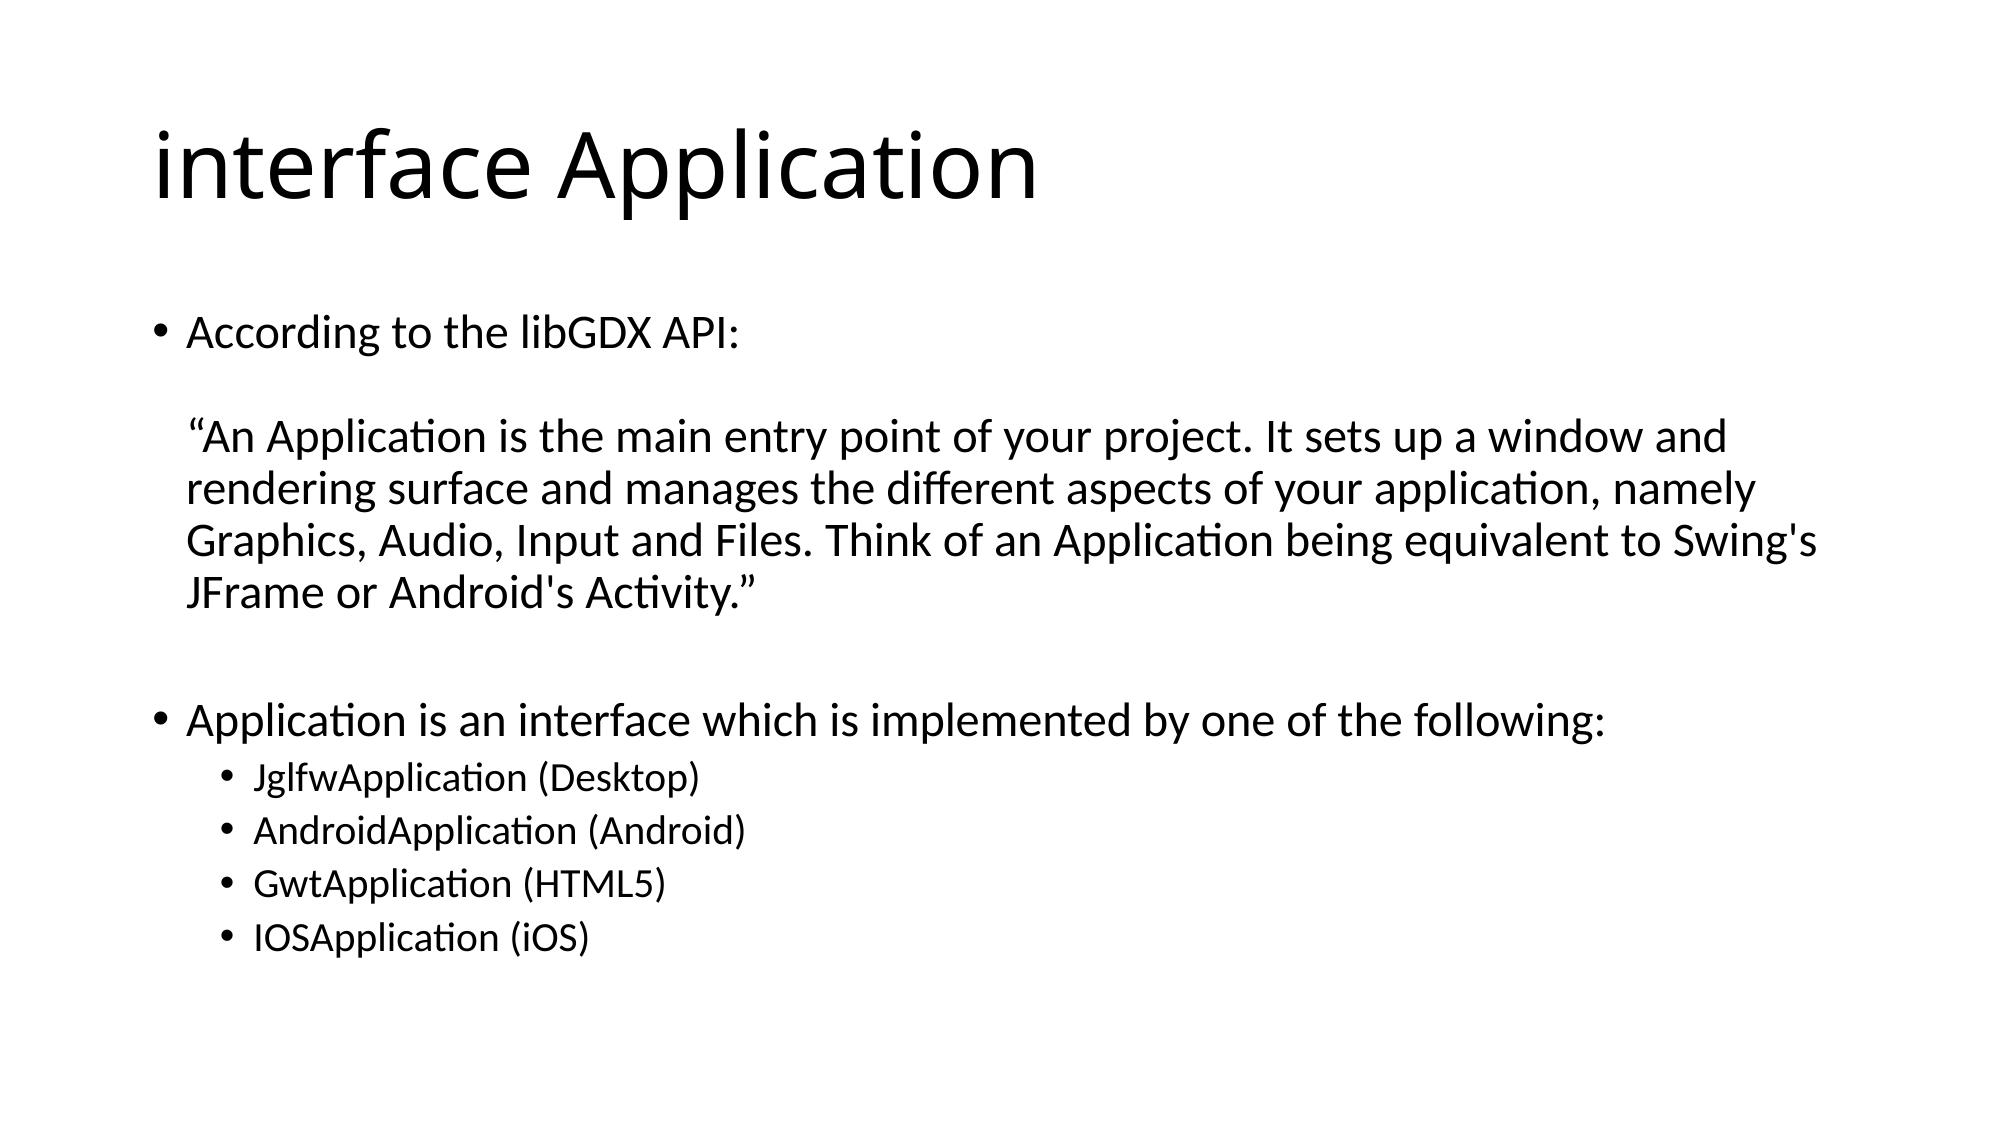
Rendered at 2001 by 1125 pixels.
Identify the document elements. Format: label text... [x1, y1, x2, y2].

title interface Application [137, 59, 1863, 278]
list According to the libGDX API: “An Application is the main entry point of your project. It sets up a window and rendering surface and manages the different aspects of your application, namely Graphics, Audio, Input and Files. Think of an Application being equivalent to Swing's JFrame or Android's Activity.” Application is an interface which is implemented by one of the following: JglfwApplication (Desktop) AndroidApplication (Android) GwtApplication (HTML5) IOSApplication (iOS) [137, 299, 1923, 1014]
